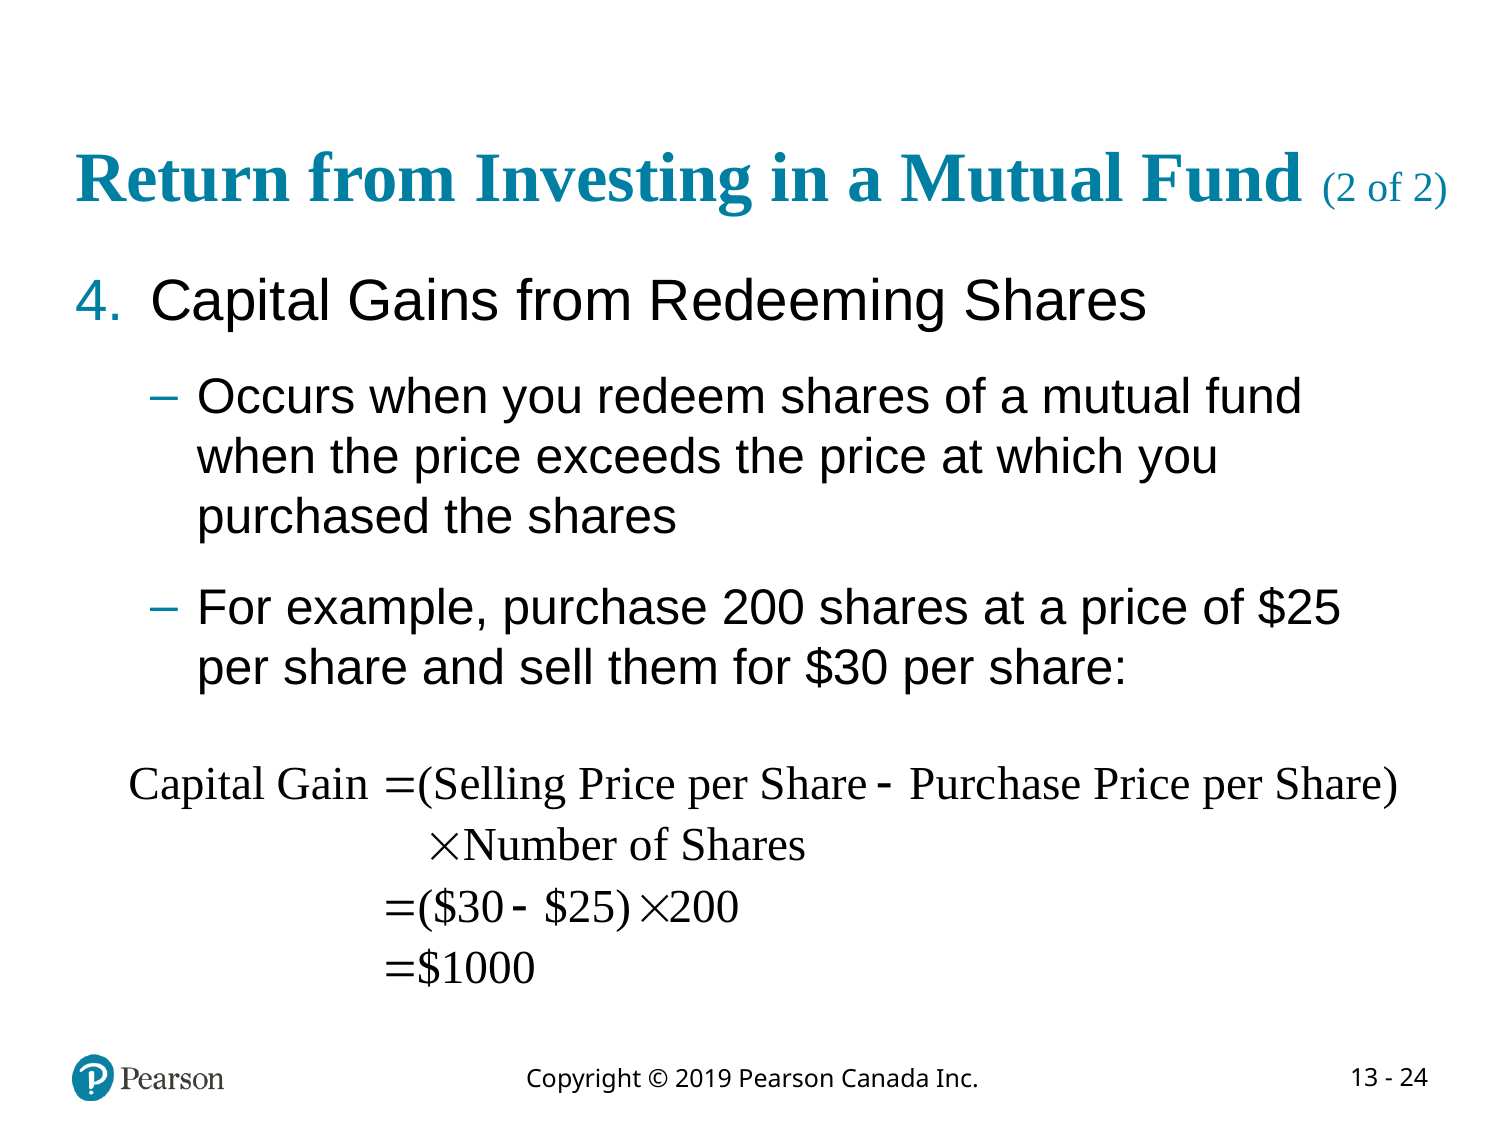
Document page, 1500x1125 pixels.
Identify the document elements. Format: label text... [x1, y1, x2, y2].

picture [72, 1054, 89, 1072]
title Return from Investing in a Mutual Fund (2 of 2) [75, 35, 1461, 216]
picture [72, 1087, 83, 1101]
list Capital Gains from Redeeming Shares Occurs when you redeem shares of a mutual fund when the price exceeds the price at which you purchased the shares For example, purchase 200 shares at a price of $25 per share and sell them for $30 per share: [75, 262, 1425, 738]
picture [99, 1054, 224, 1101]
picture [81, 1064, 107, 1089]
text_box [121, 753, 1407, 1000]
